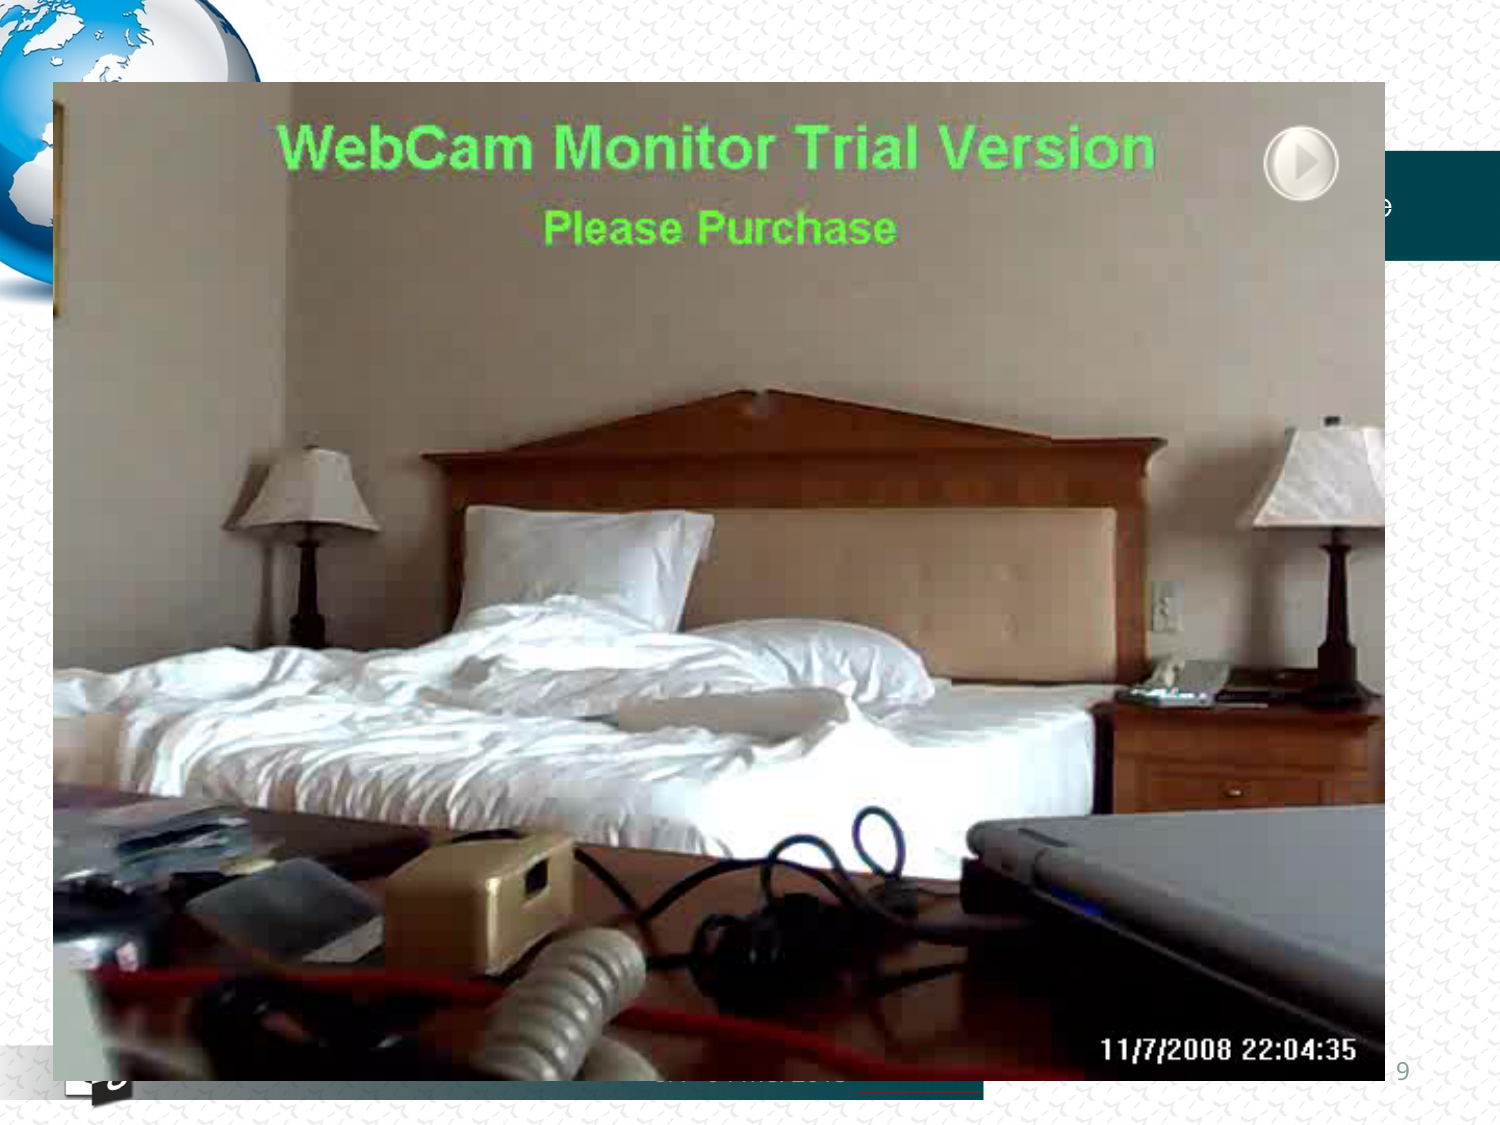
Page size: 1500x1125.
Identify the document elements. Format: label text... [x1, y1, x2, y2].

footer UA - 04 mei 2015 [512, 1090, 988, 1103]
picture [0, 0, 1500, 1125]
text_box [52, 81, 1386, 1082]
slide_number 9 [1074, 1042, 1425, 1103]
